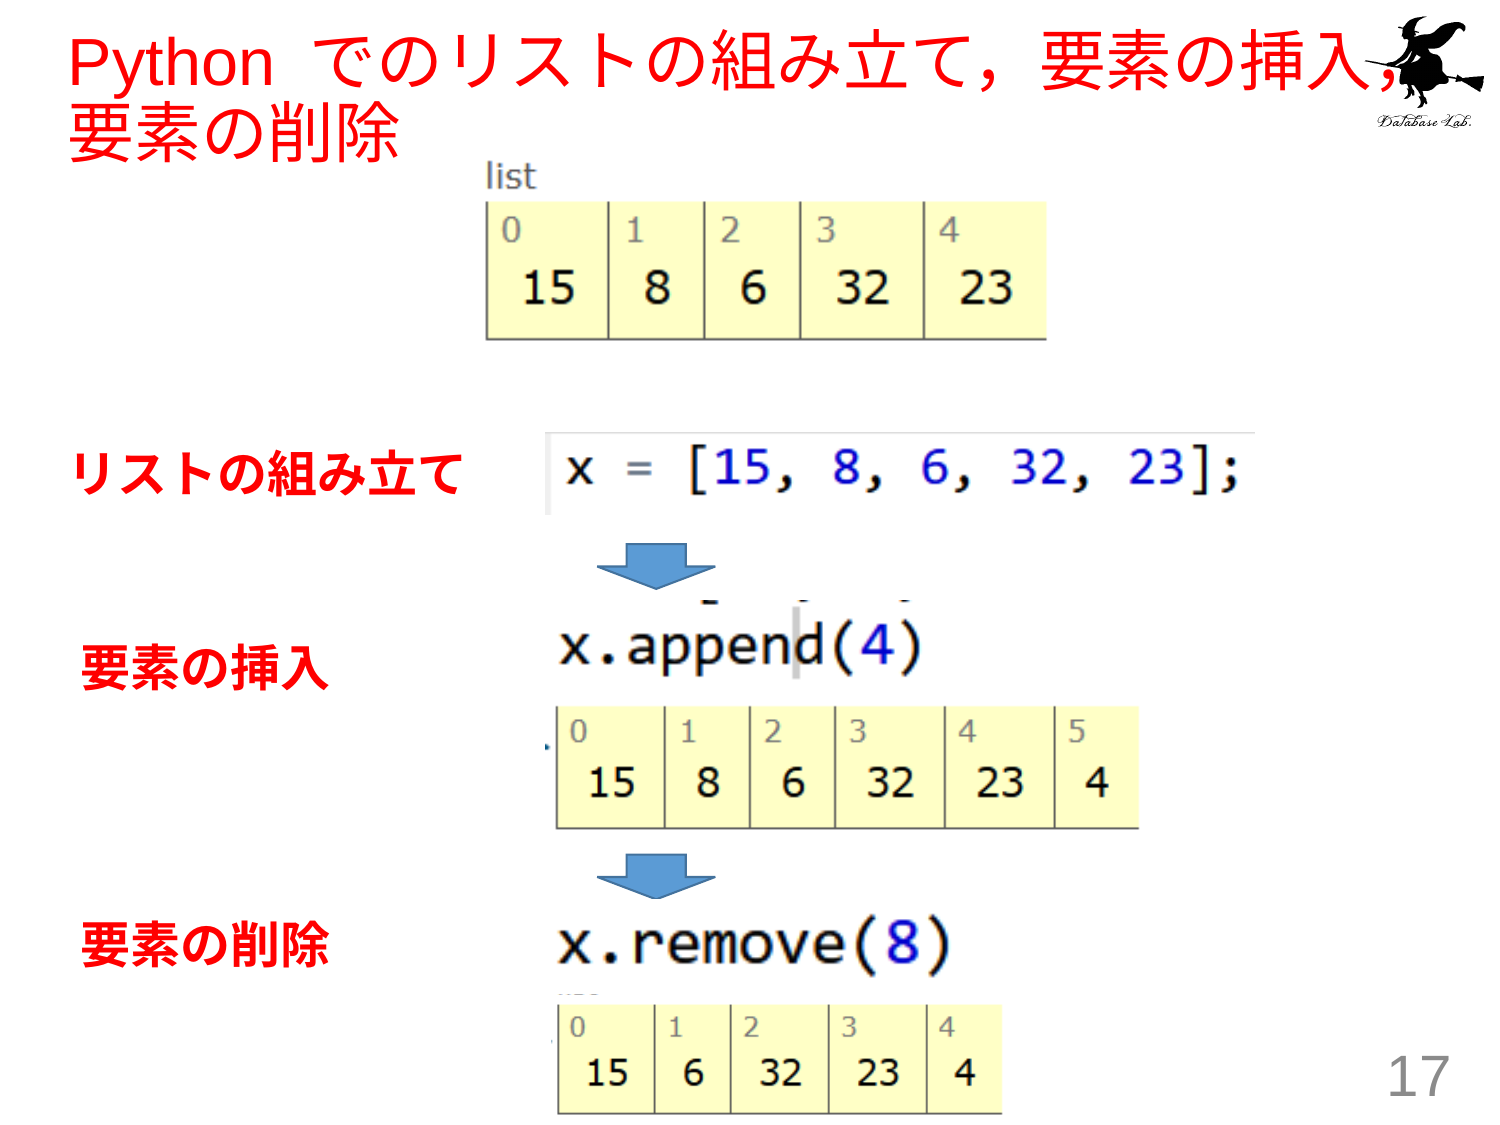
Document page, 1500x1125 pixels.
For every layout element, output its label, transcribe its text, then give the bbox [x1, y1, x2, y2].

text_box 要素の挿入 [65, 629, 545, 725]
picture [545, 899, 1021, 1125]
picture [1362, 14, 1486, 130]
text_box リストの組み立て [52, 435, 534, 531]
picture [545, 432, 1255, 515]
slide_number 17 [1129, 1042, 1467, 1103]
title Python でのリストの組み立て，要素の挿入，要素の削除 [52, 28, 1441, 172]
text_box 要素の削除 [65, 906, 546, 1002]
text_box [596, 543, 716, 591]
picture [545, 600, 1145, 843]
picture [480, 153, 1062, 359]
text_box [596, 853, 716, 899]
